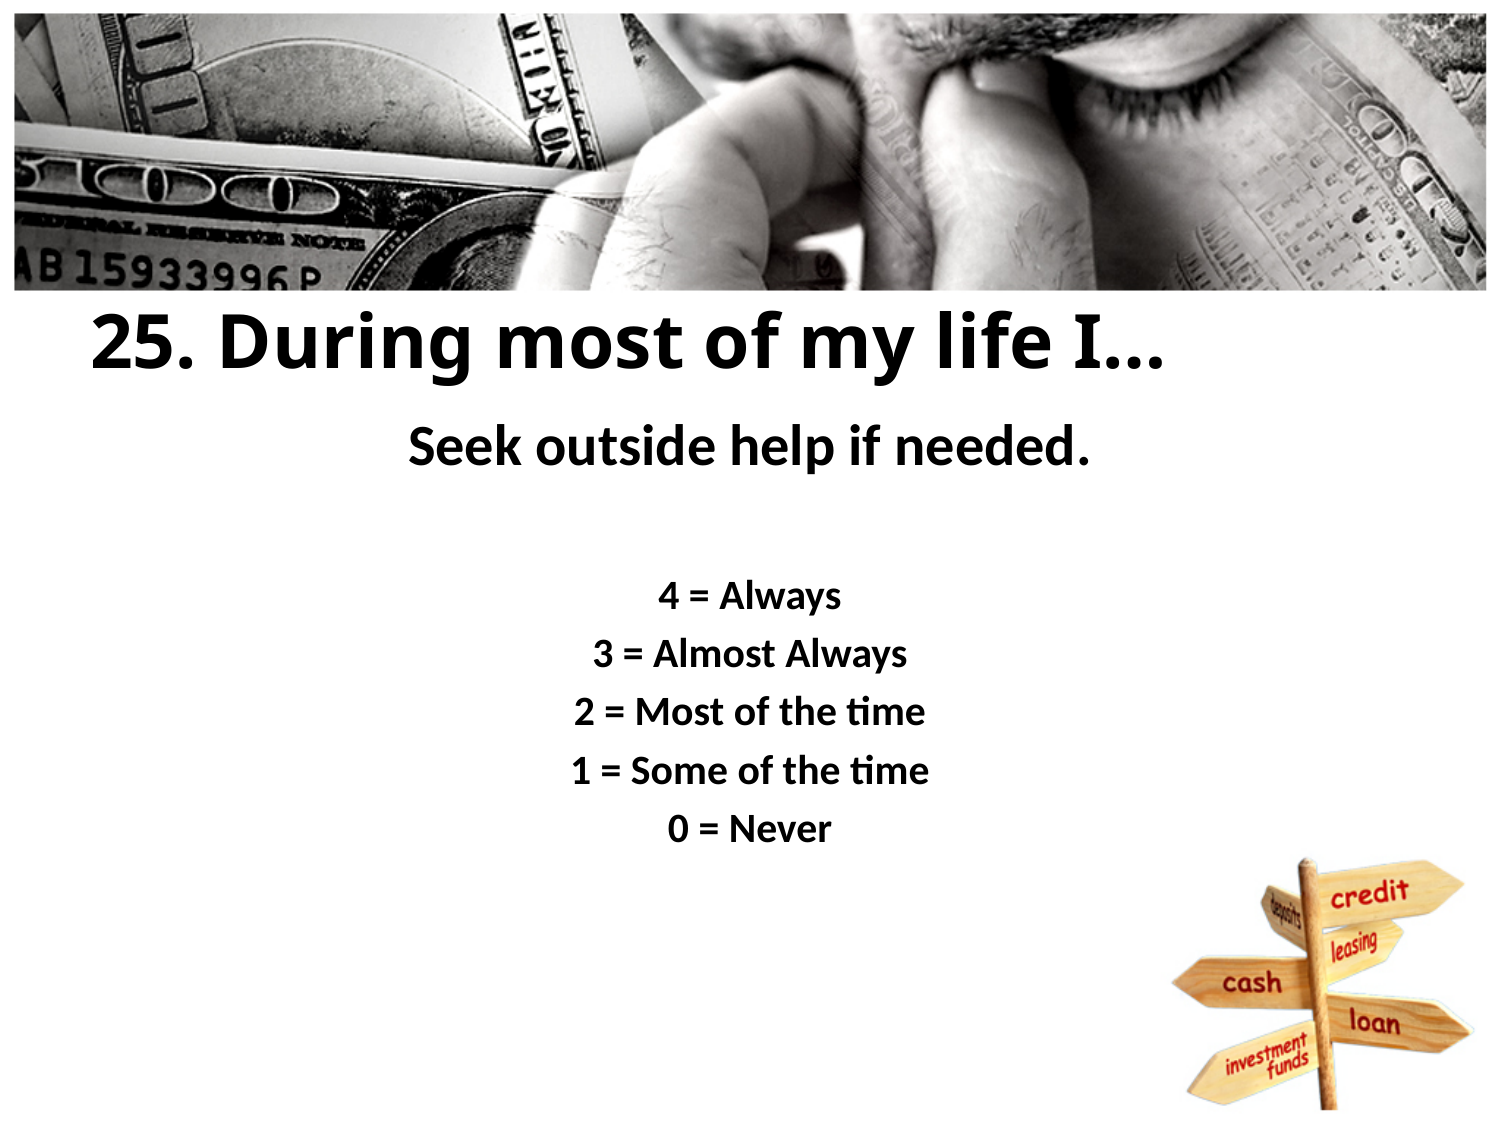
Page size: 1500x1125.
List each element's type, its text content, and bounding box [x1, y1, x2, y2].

list Seek outside help if needed. 4 = Always 3 = Almost Always 2 = Most of the time 1 = Some of the time 0 = Never [74, 399, 1426, 1006]
title 25. During most of my life I… [74, 287, 1426, 391]
picture [0, 0, 1500, 1125]
